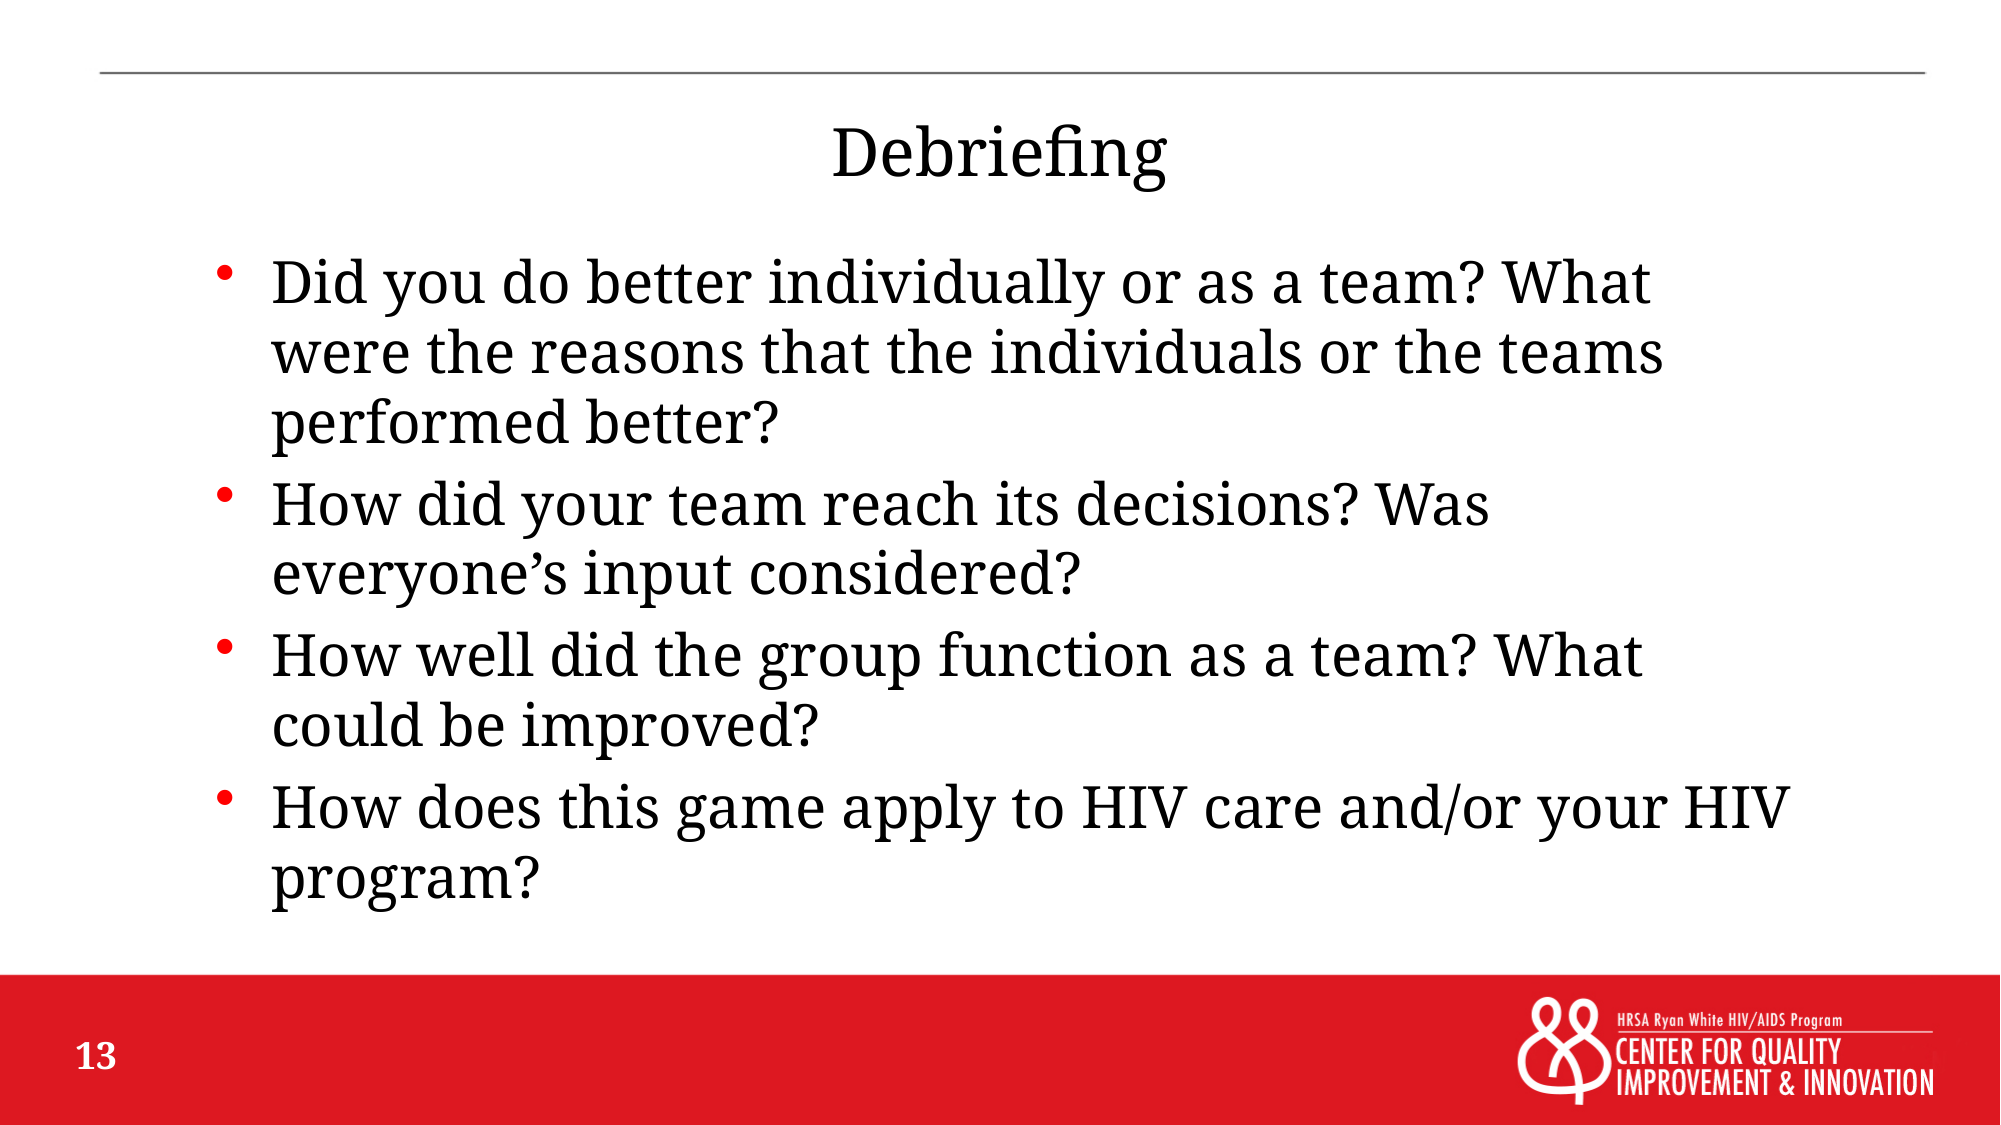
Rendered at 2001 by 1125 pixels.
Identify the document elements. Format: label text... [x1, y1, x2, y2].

picture [0, 0, 2000, 1125]
title Debriefing [150, 87, 1850, 213]
list Did you do better individually or as a team? What were the reasons that the individuals or the teams performed better? How did your team reach its decisions? Was everyone’s input considered? How well did the group function as a team? What could be improved? How does this game apply to HIV care and/or your HIV program? [200, 237, 1813, 925]
